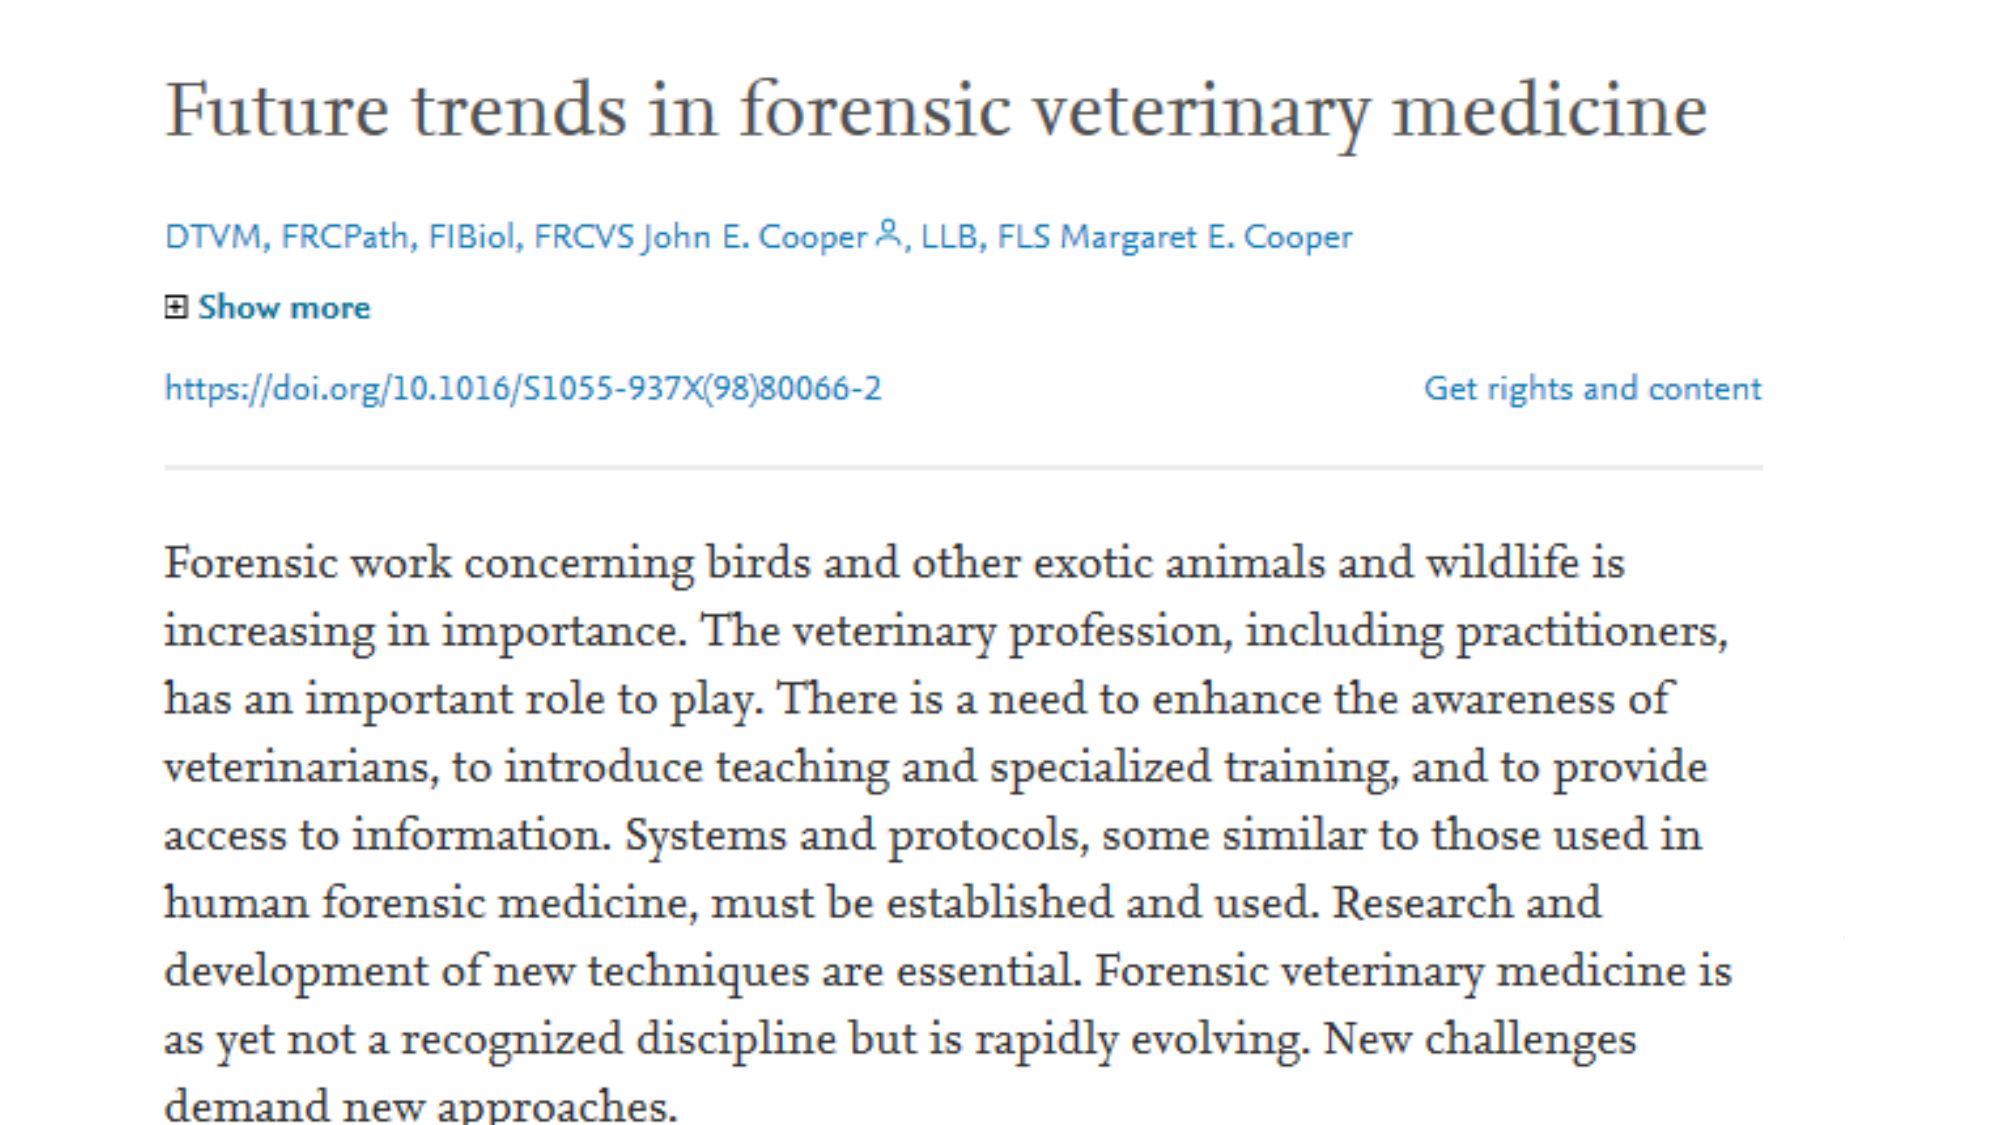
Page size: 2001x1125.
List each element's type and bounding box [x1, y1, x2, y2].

picture [60, 28, 1845, 1125]
